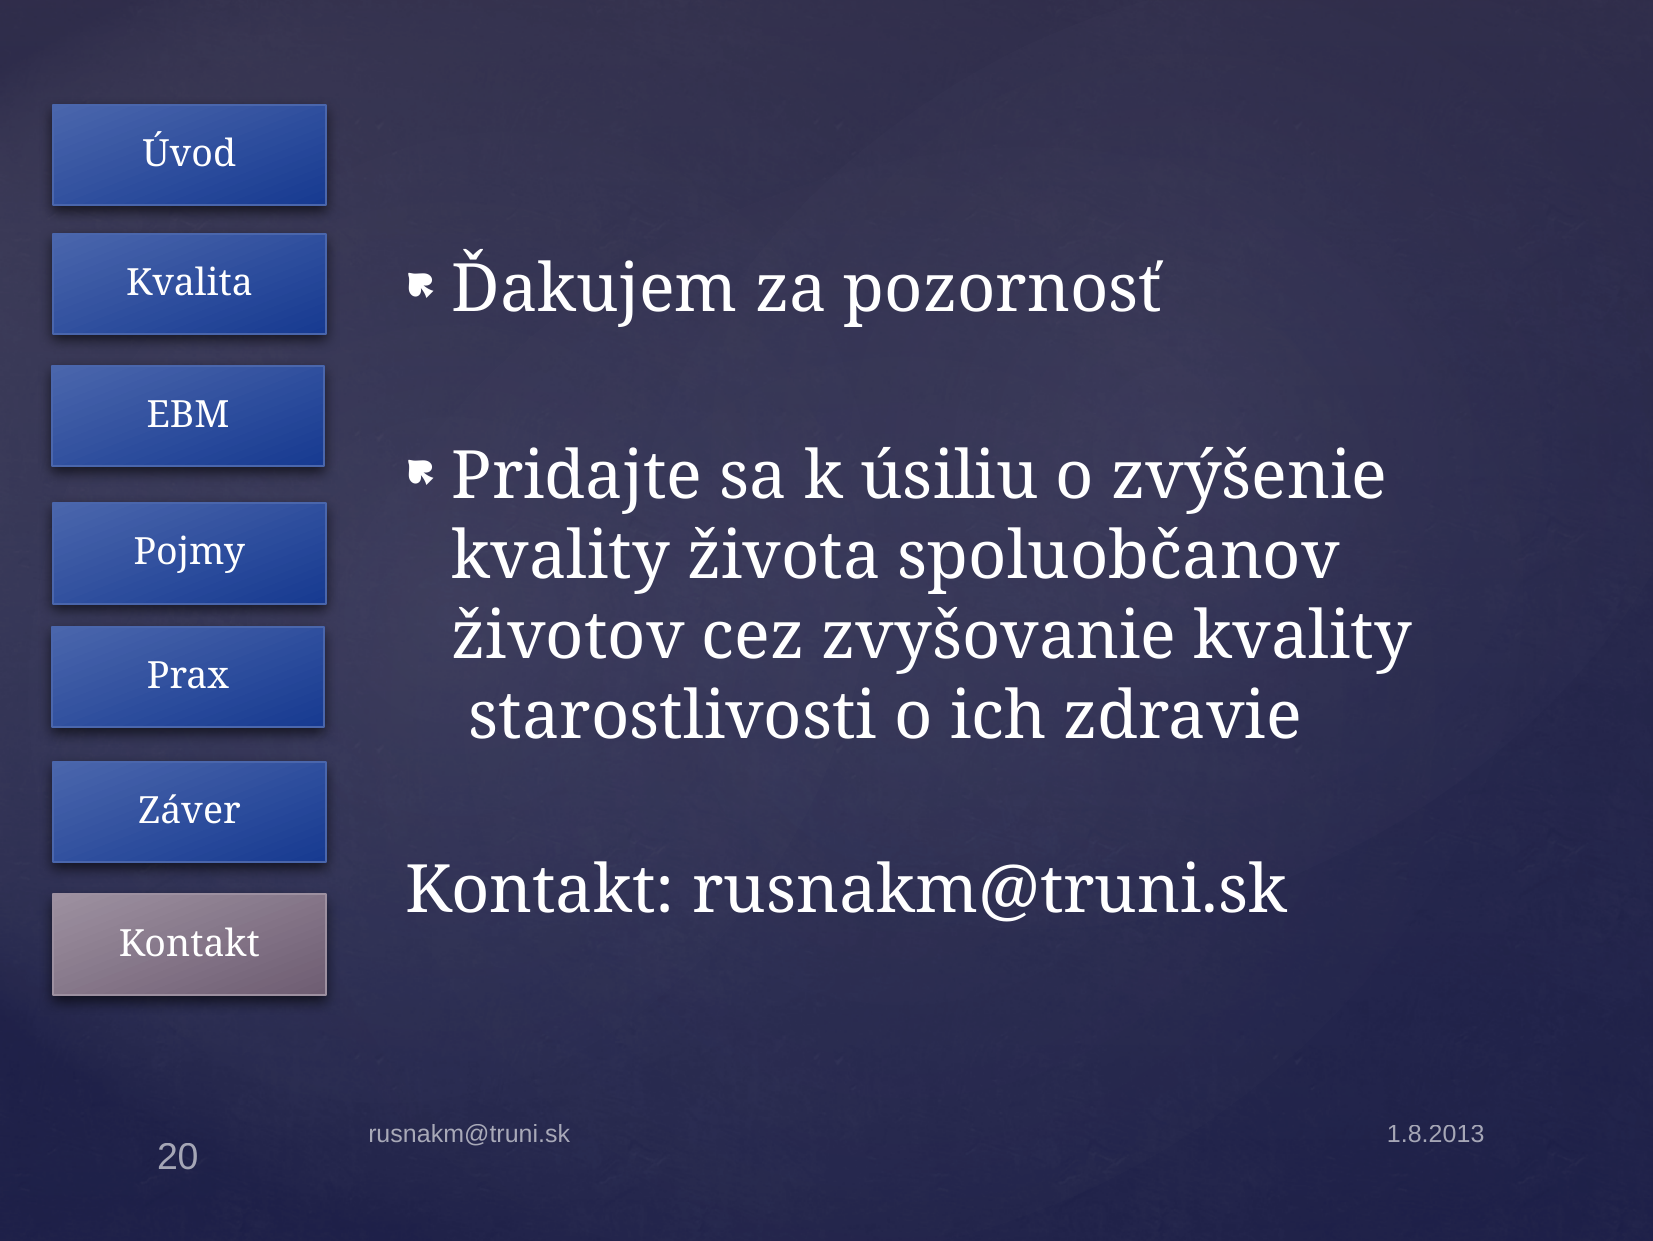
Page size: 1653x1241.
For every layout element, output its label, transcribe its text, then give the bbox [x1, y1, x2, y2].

slide_number 20 [140, 1113, 276, 1180]
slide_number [1310, 1113, 1502, 1180]
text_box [51, 104, 327, 996]
list Ďakujem za pozornosť Pridajte sa k úsiliu o zvýšenie kvality života spoluobčanov životov cez zvyšovanie kvality starostlivosti o ich zdravie Kontakt: rusnakm@truni.sk [385, 124, 1488, 1047]
footer rusnakm@truni.sk [351, 1113, 1250, 1180]
